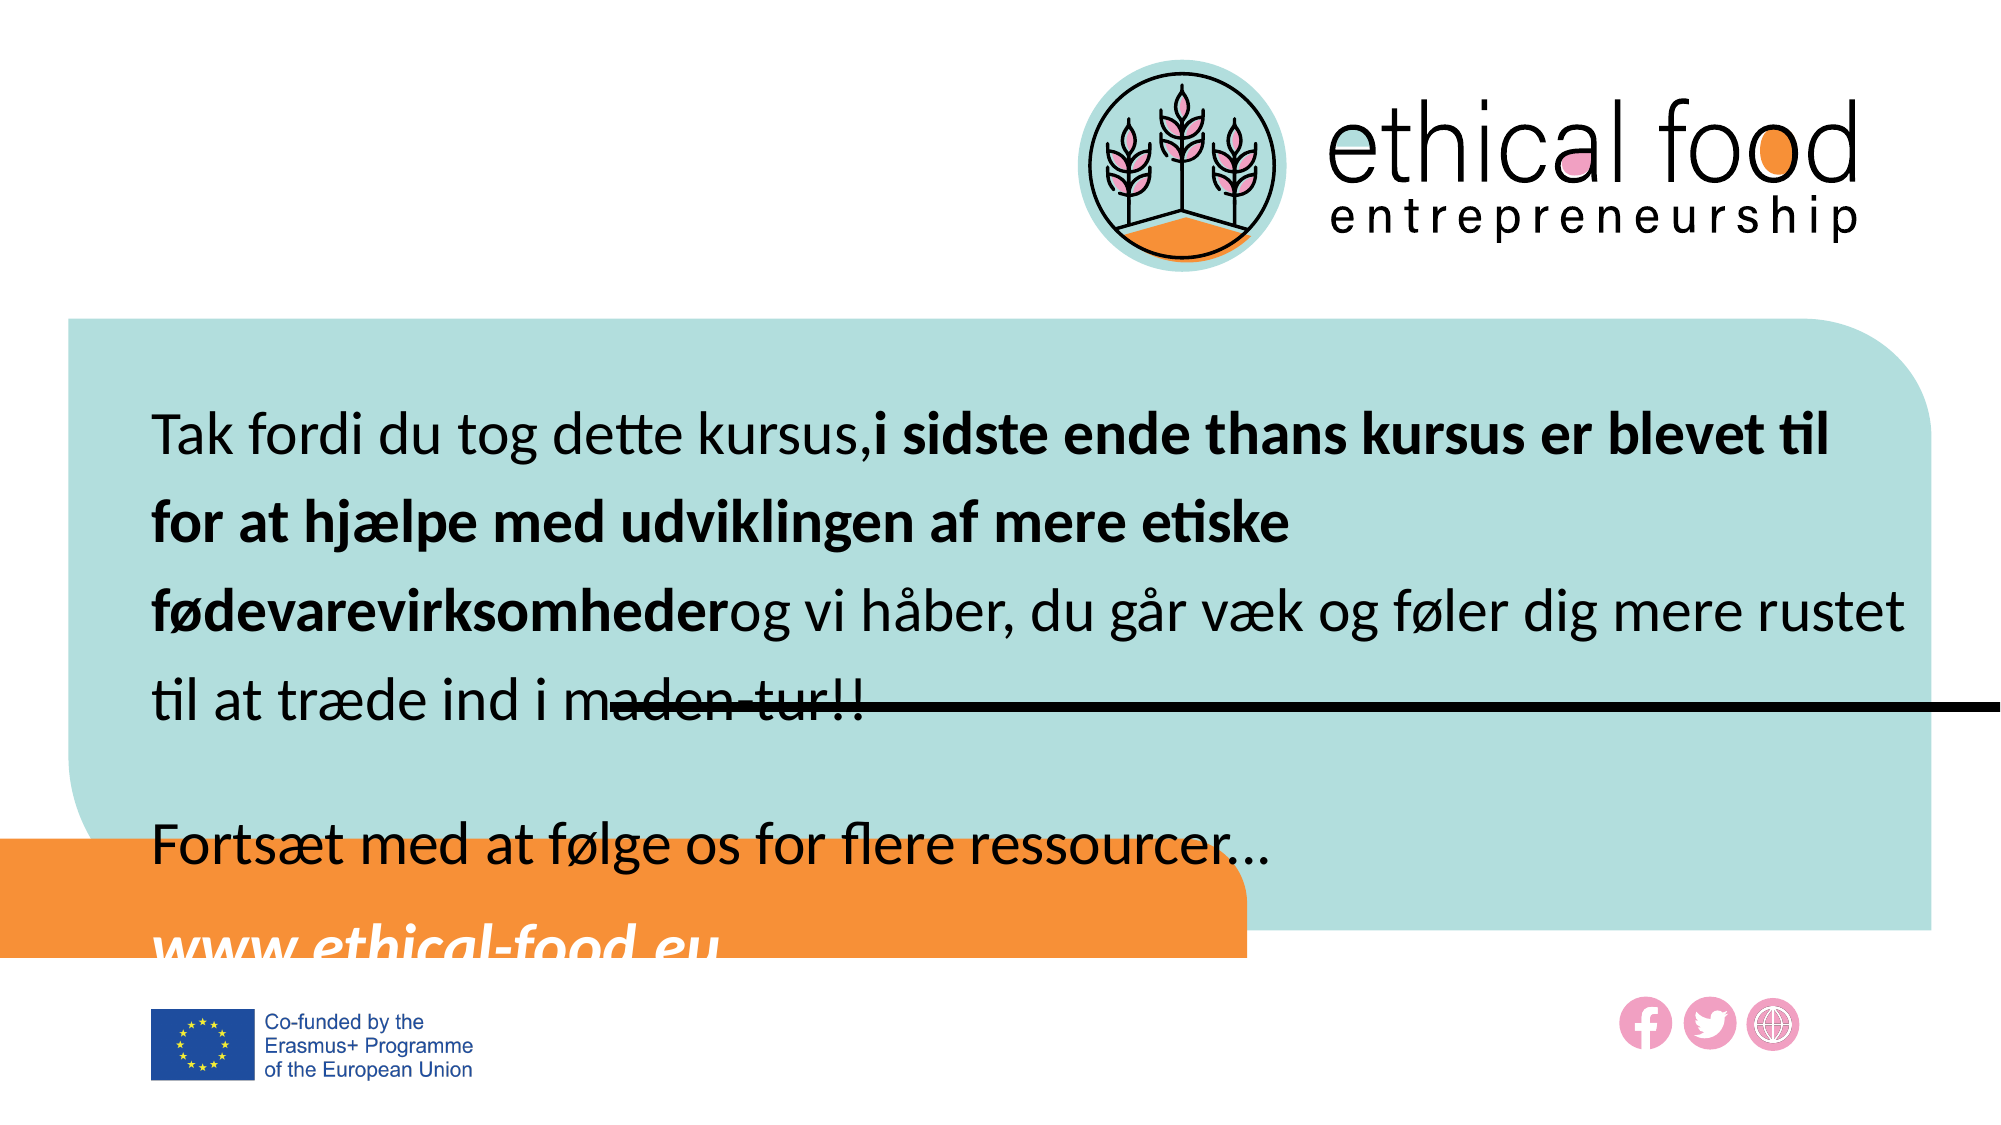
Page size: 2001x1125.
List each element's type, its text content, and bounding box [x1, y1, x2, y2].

list Tak fordi du tog dette kursus,i sidste ende thans kursus er blevet til for at hjælpe med udviklingen af ​​mere etiske fødevarevirksomhederog vi håber, du går væk og føler dig mere rustet til at træde ind i maden-tur!! Fortsæt med at følge os for flere ressourcer... www.ethical-food.eu [136, 370, 1928, 994]
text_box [1619, 996, 1673, 1050]
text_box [1683, 996, 1737, 1050]
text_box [1746, 997, 1800, 1051]
